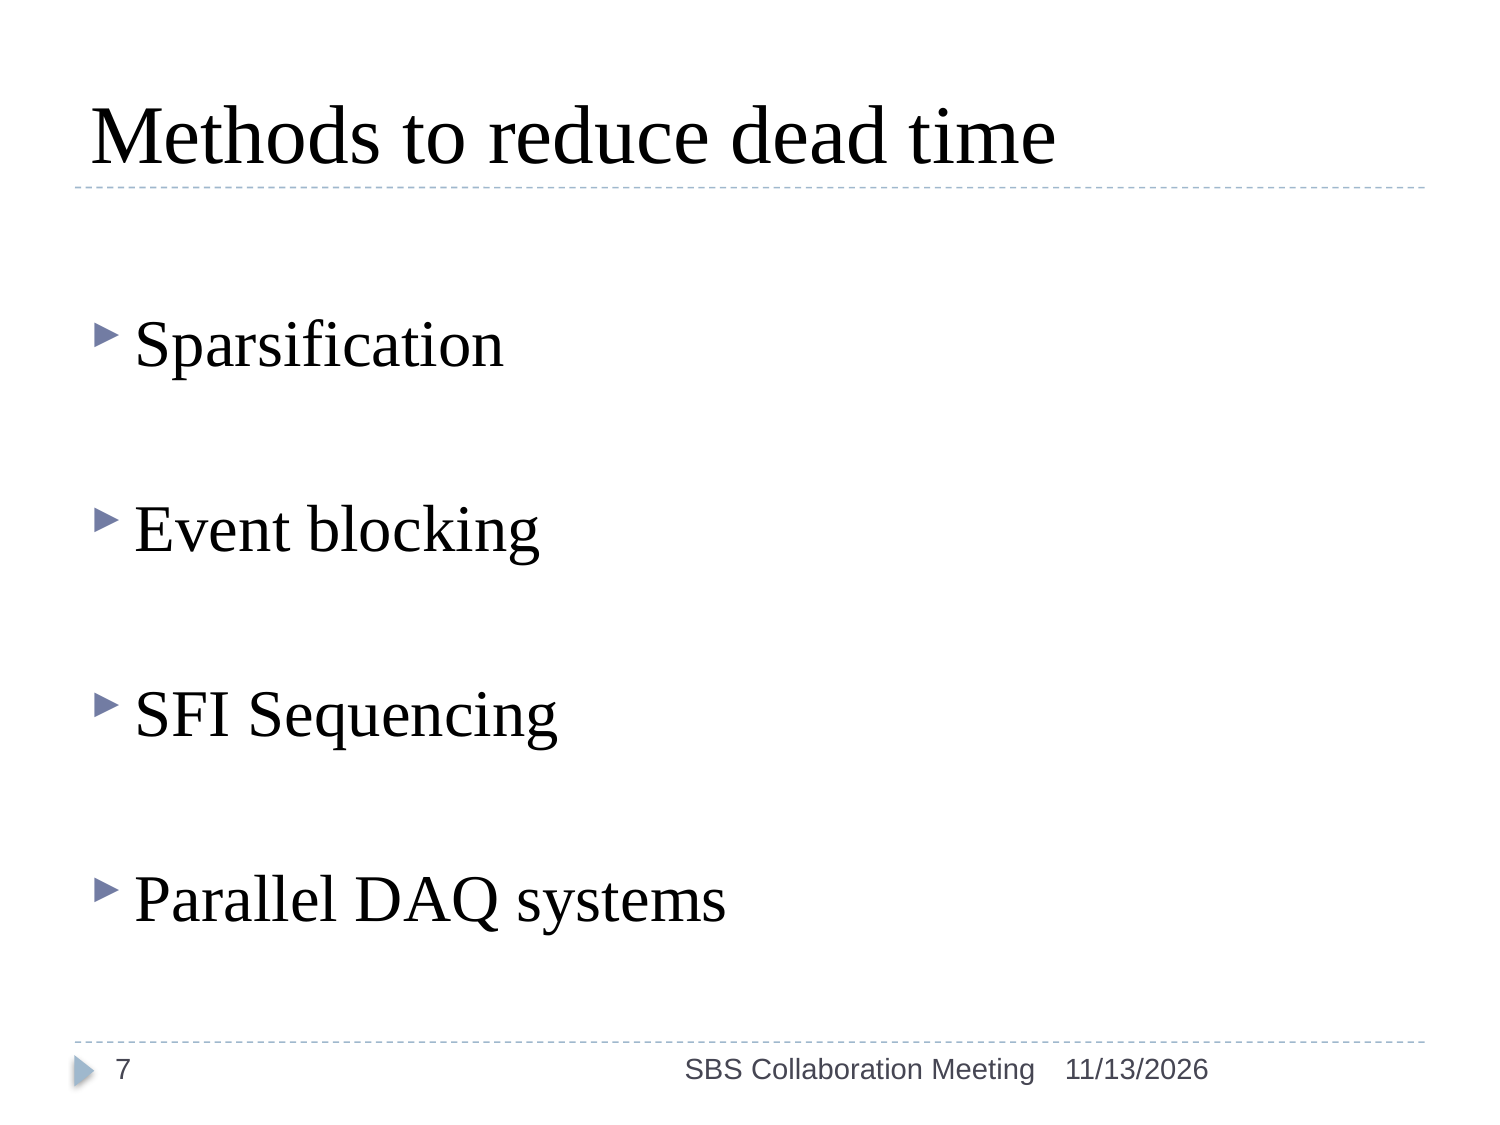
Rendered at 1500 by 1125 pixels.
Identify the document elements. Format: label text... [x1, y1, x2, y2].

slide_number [1051, 1042, 1426, 1103]
list Sparsification Event blocking SFI Sequencing Parallel DAQ systems [75, 200, 1425, 1010]
footer SBS Collaboration Meeting [475, 1042, 1051, 1103]
slide_number 7 [100, 1042, 426, 1103]
title Methods to reduce dead time [75, 24, 1425, 188]
